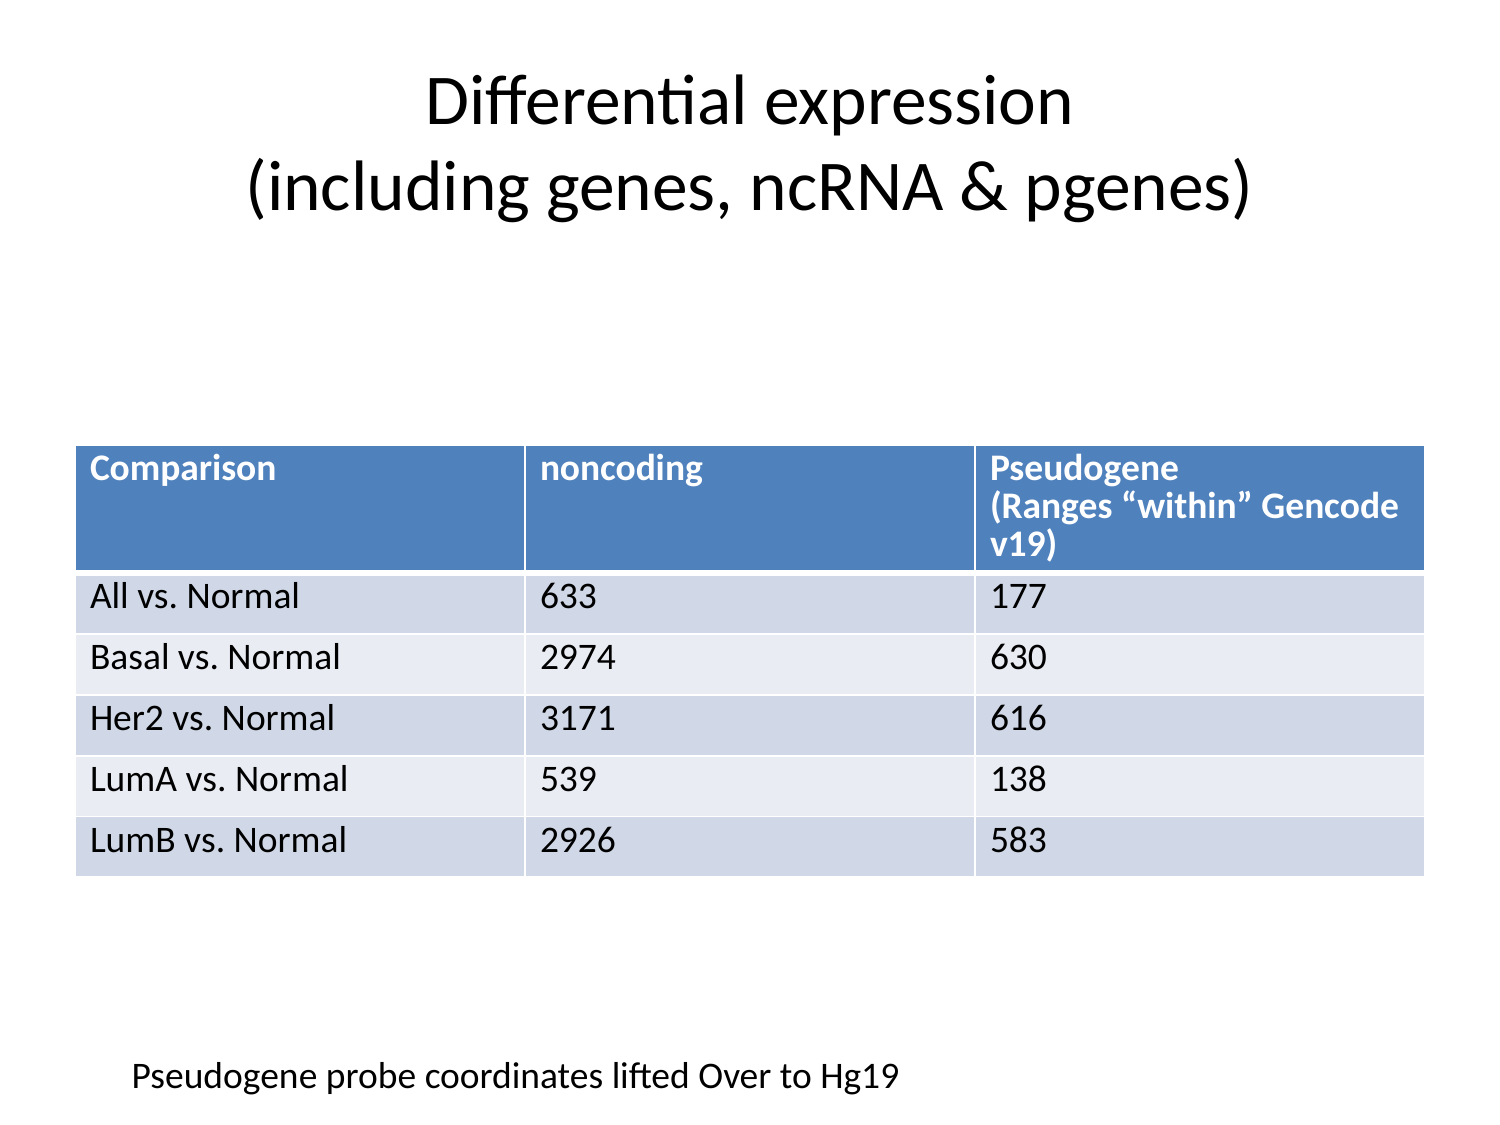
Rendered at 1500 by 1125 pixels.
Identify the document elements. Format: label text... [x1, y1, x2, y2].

table_header noncoding [526, 446, 974, 570]
table_header Pseudogene (Ranges “within” Gencode v19) [976, 446, 1424, 570]
table_cell 138 [976, 757, 1424, 816]
table_cell 616 [976, 696, 1424, 755]
table_cell Her2 vs. Normal [76, 696, 524, 755]
table_cell 583 [976, 817, 1424, 876]
table_cell 633 [526, 576, 974, 633]
table_cell All vs. Normal [76, 576, 524, 633]
table_header Comparison [76, 446, 524, 570]
table_cell 177 [976, 576, 1424, 633]
table_cell 3171 [526, 696, 974, 755]
table_cell 630 [976, 635, 1424, 694]
title Differential expression (including genes, ncRNA & pgenes) [75, 45, 1425, 233]
text_box Pseudogene probe coordinates lifted Over to Hg19 [116, 1043, 916, 1104]
table_cell Basal vs. Normal [76, 635, 524, 694]
table_cell LumB vs. Normal [76, 817, 524, 876]
table_cell 539 [526, 757, 974, 816]
table_cell 2926 [526, 817, 974, 876]
table_cell LumA vs. Normal [76, 757, 524, 816]
table_cell 2974 [526, 635, 974, 694]
